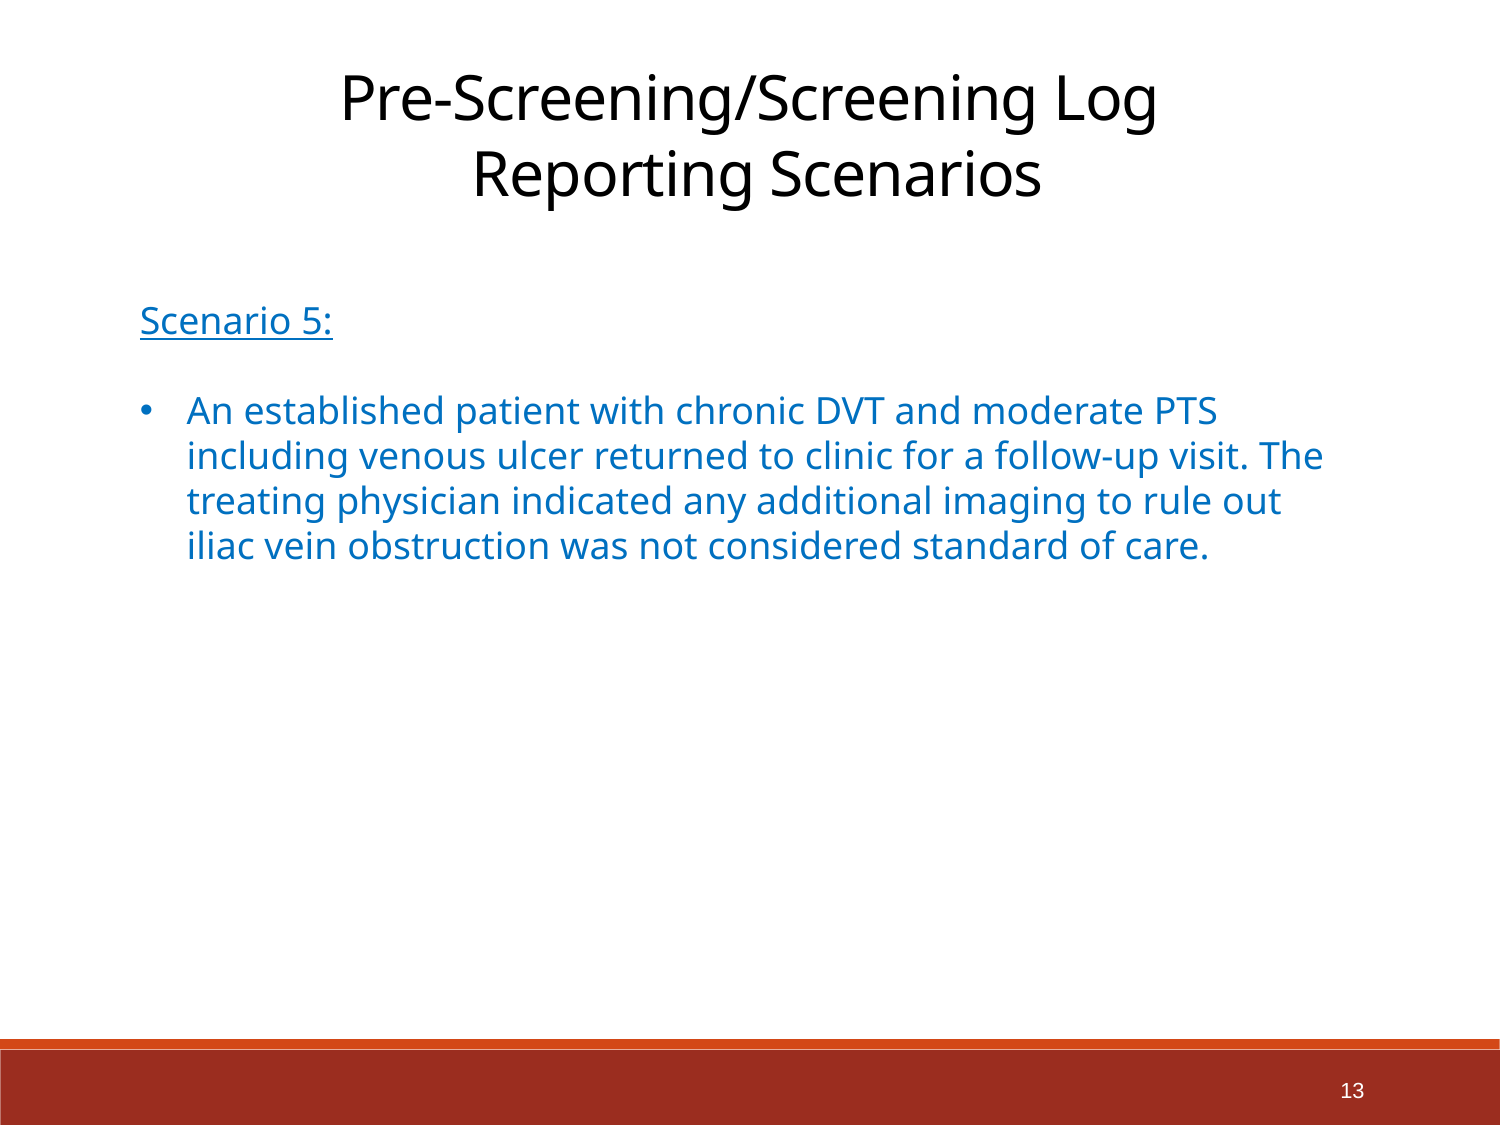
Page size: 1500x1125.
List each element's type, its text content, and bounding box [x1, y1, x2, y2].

slide_number 13 [1218, 1059, 1380, 1120]
text_box Scenario 5: An established patient with chronic DVT and moderate PTS including venous ulcer returned to clinic for a follow-up visit. The treating physician indicated any additional imaging to rule out iliac vein obstruction was not considered standard of care. [125, 289, 1375, 620]
text_box Pre-Screening/Screening Log Reporting Scenarios [0, 37, 1500, 217]
